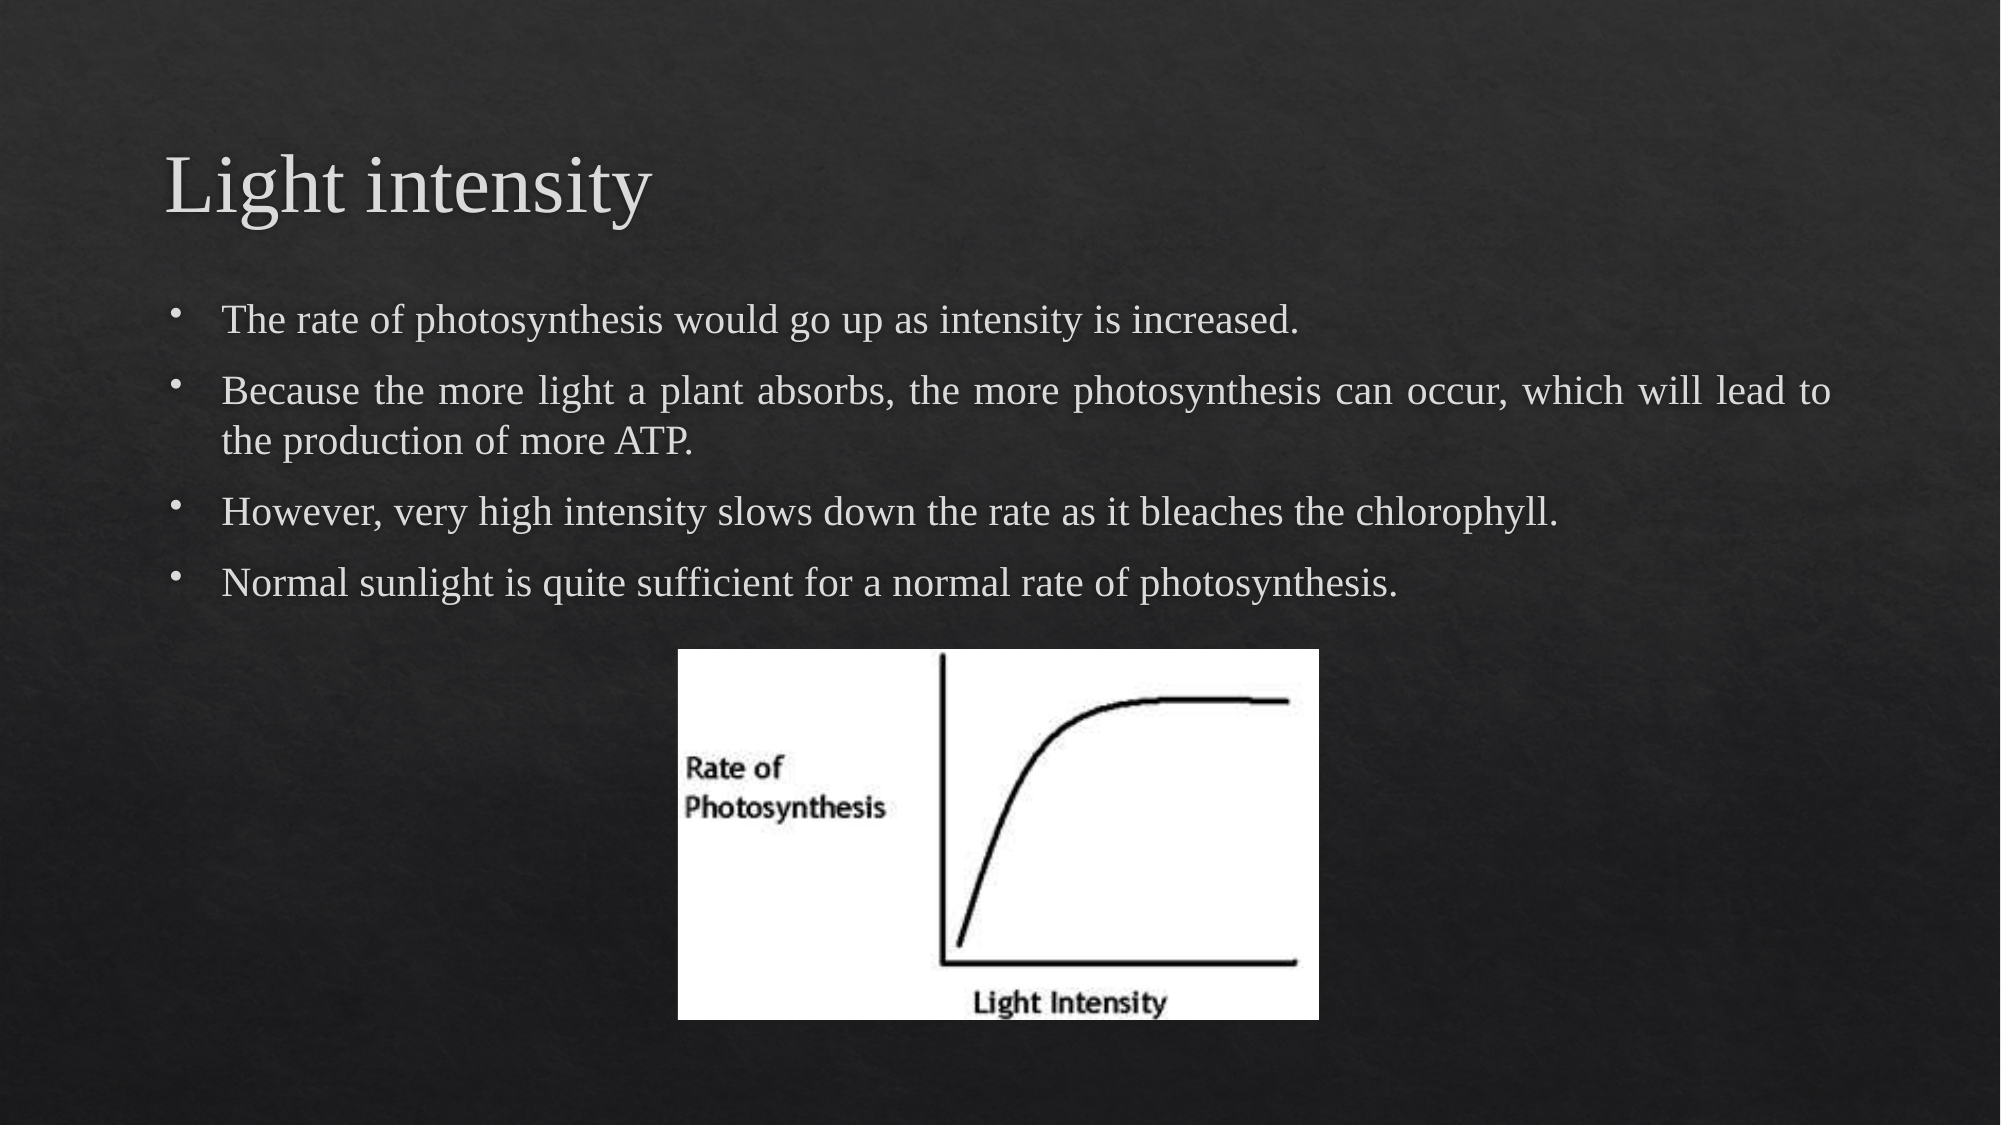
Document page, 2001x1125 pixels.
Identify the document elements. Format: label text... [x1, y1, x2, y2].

title Light intensity [149, 99, 1849, 260]
picture [677, 649, 1320, 1021]
list The rate of photosynthesis would go up as intensity is increased. Because the more light a plant absorbs, the more photosynthesis can occur, which will lead to the production of more ATP. However, very high intensity slows down the rate as it bleaches the chlorophyll. Normal sunlight is quite sufficient for a normal rate of photosynthesis. [149, 284, 1849, 950]
